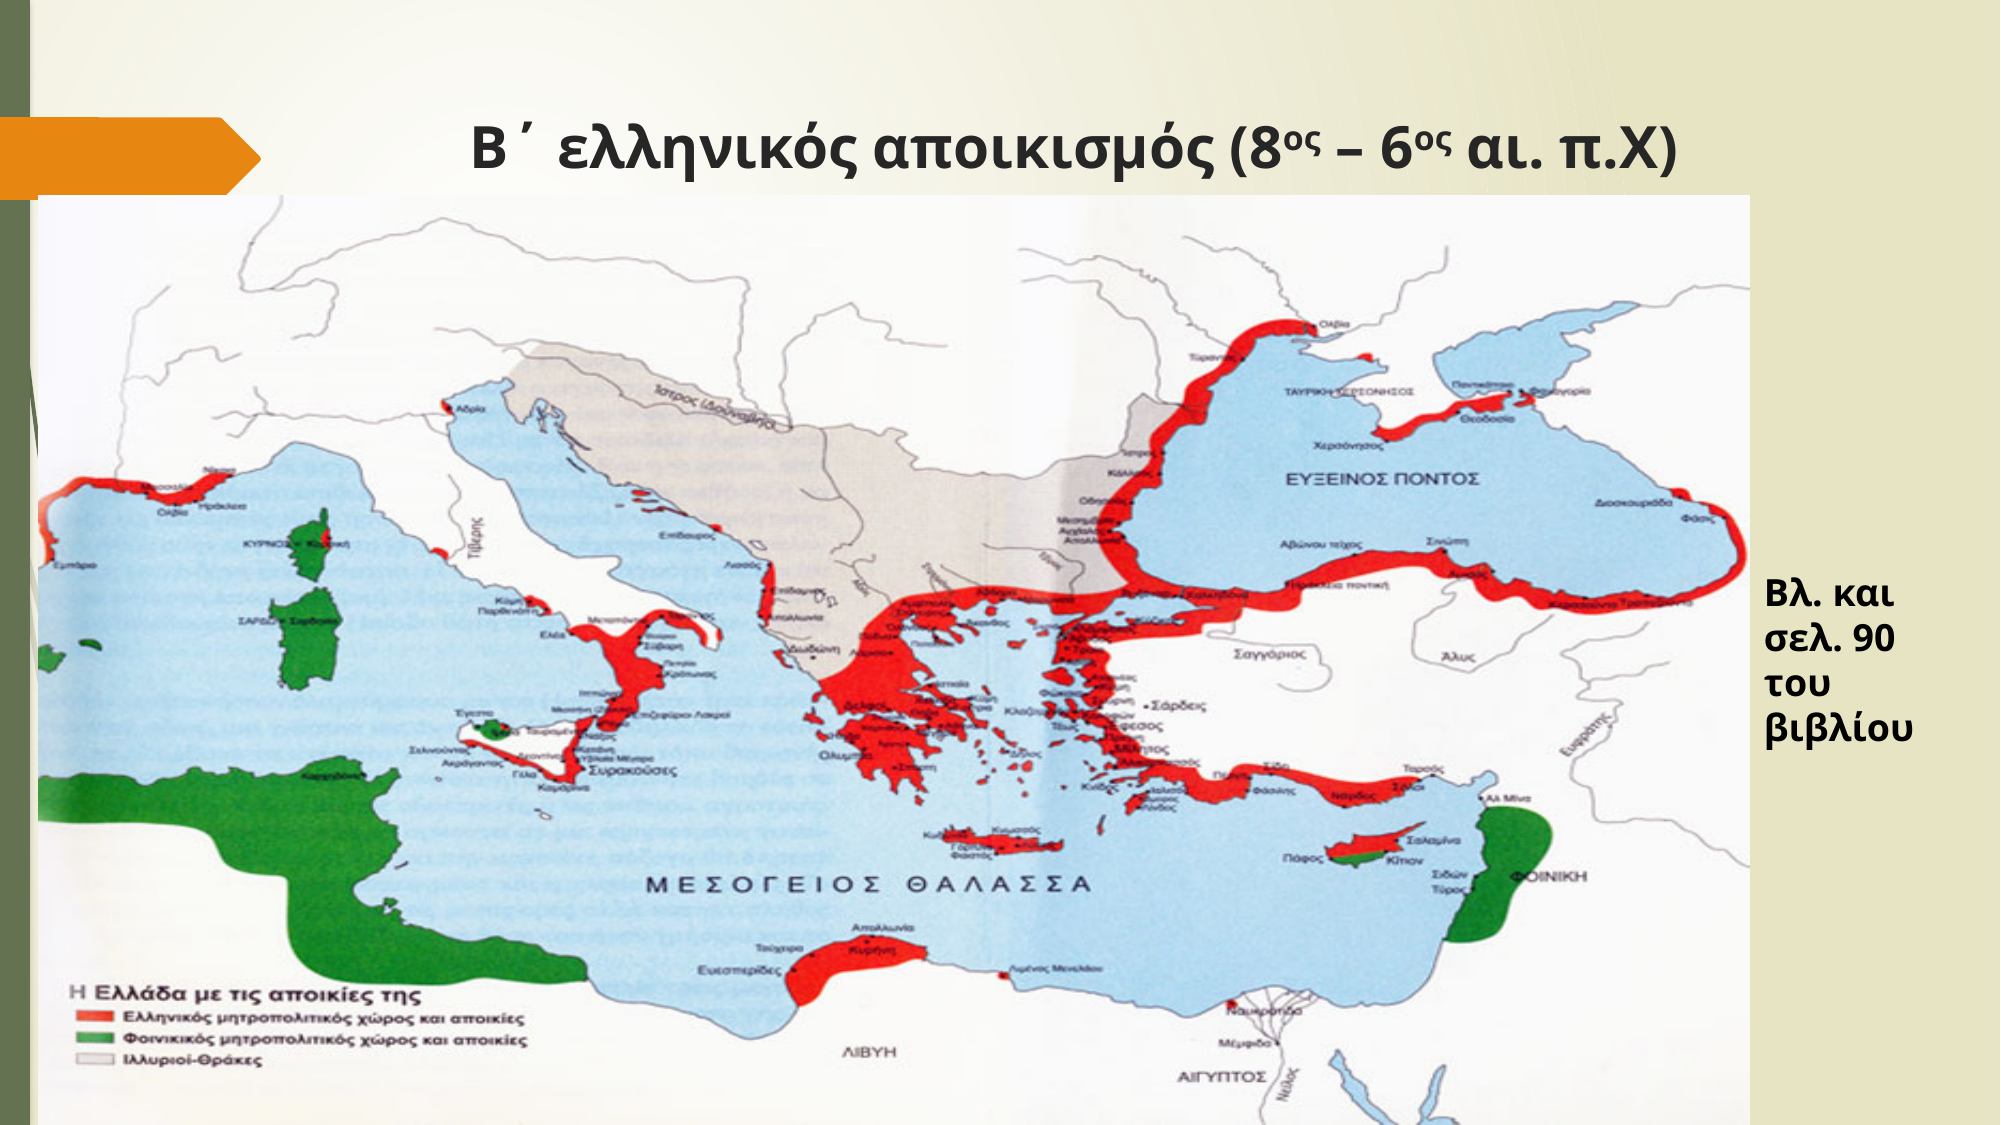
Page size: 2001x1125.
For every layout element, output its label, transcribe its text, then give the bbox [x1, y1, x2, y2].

title Β΄ ελληνικός αποικισμός (8ος – 6ος αι. π.Χ) [259, 102, 1888, 196]
text_box Βλ. και σελ. 90 του βιβλίου [1753, 561, 1937, 757]
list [37, 195, 1750, 1125]
